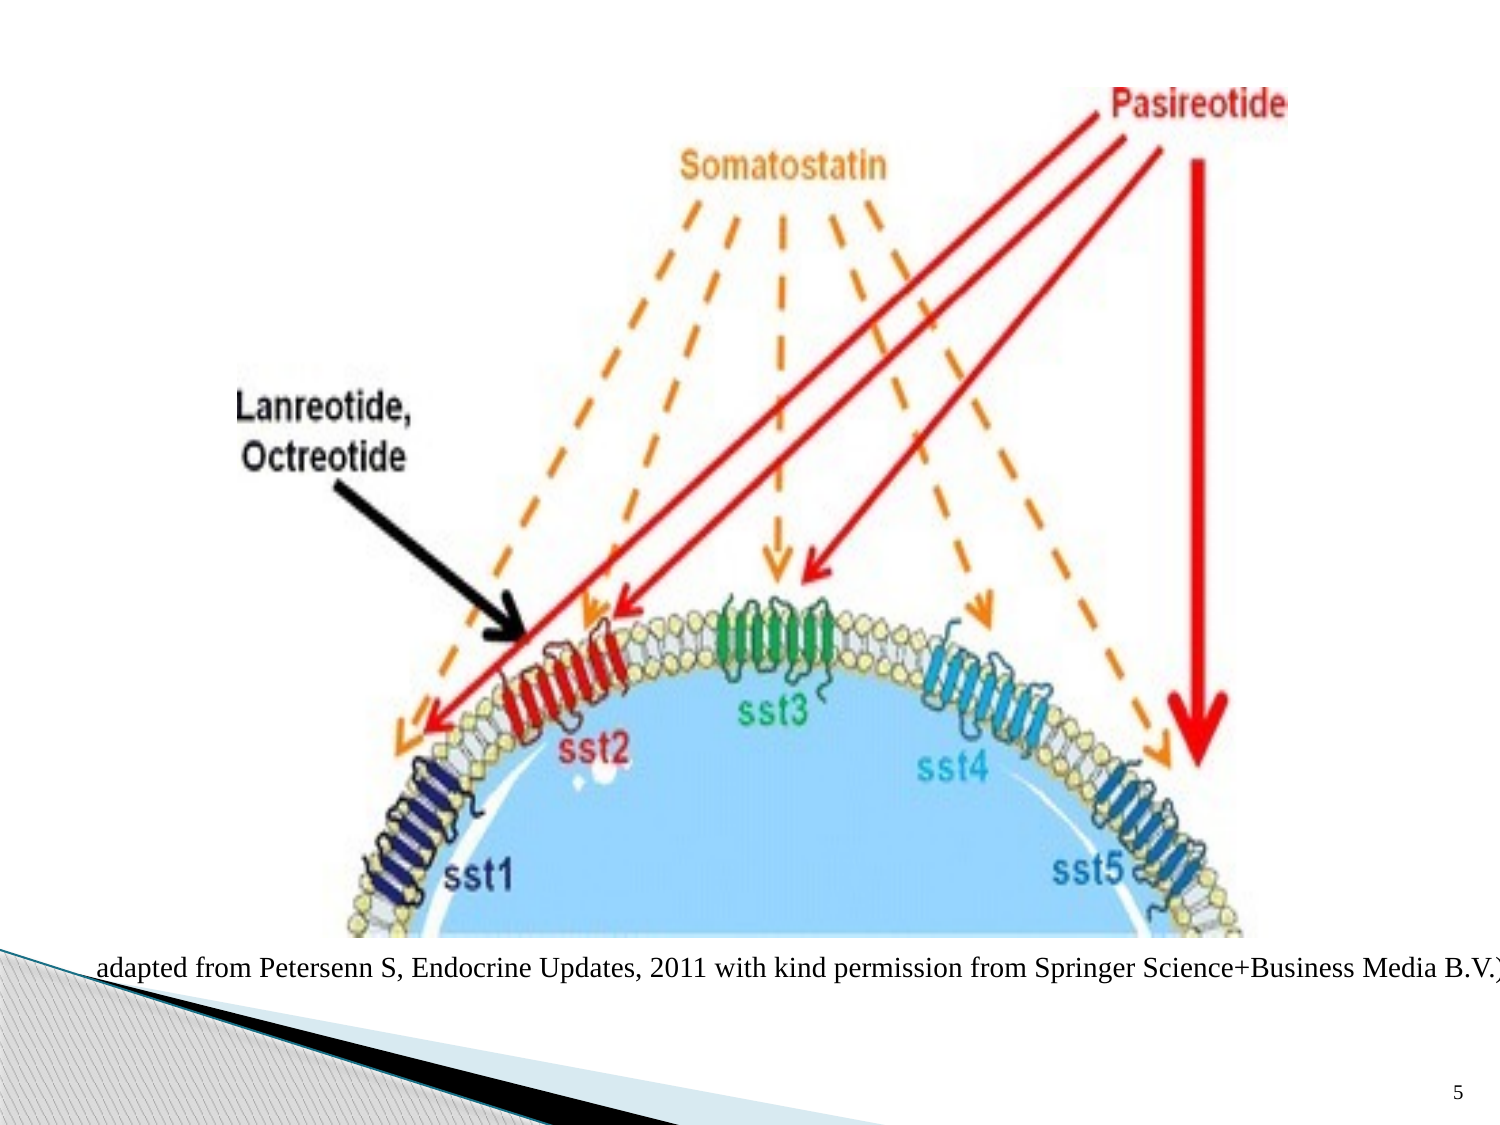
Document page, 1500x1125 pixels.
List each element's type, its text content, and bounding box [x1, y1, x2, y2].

text_box adapted from Petersenn S, Endocrine Updates, 2011 with kind permission from Springer Science+Business Media B.V.) [81, 941, 1500, 991]
slide_number 5 [1418, 1051, 1479, 1112]
picture [237, 87, 1288, 938]
